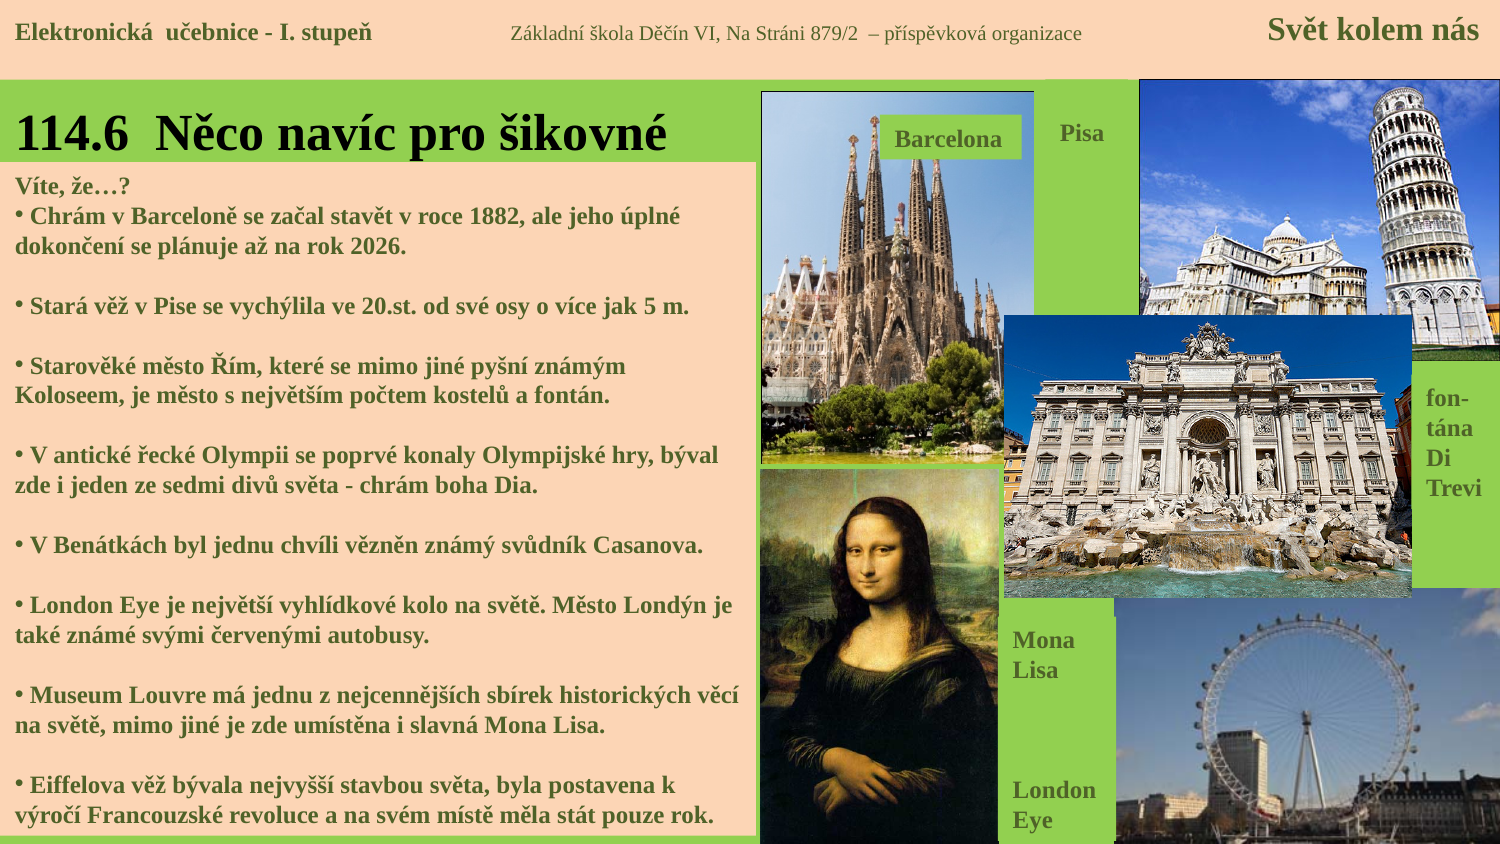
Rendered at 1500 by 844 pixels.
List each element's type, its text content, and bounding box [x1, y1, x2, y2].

picture [759, 468, 999, 844]
text_box Víte, že…? Chrám v Barceloně se začal stavět v roce 1882, ale jeho úplné dokončení se plánuje až na rok 2026. Stará věž v Pise se vychýlila ve 20.st. od své osy o více jak 5 m. Starověké město Řím, které se mimo jiné pyšní známým Koloseem, je město s největším počtem kostelů a fontán. V antické řecké Olympii se poprvé konaly Olympijské hry, býval zde i jeden ze sedmi divů světa - chrám boha Dia. V Benátkách byl jednu chvíli vězněn známý svůdník Casanova. London Eye je největší vyhlídkové kolo na světě. Město Londýn je také známé svými červenými autobusy. Museum Louvre má jednu z nejcennějších sbírek historických věcí na světě, mimo jiné je zde umístěna i slavná Mona Lisa. Eiffelova věž bývala nejvyšší stavbou světa, byla postavena k výročí Francouzské revoluce a na svém místě měla stát pouze rok. [0, 162, 756, 836]
text_box Pisa [1045, 79, 1128, 154]
title 114.6 Něco navíc pro šikovné [0, 80, 703, 162]
text_box Mona Lisa London Eye [1004, 616, 1109, 841]
picture [761, 79, 1500, 844]
text_box Elektronická učebnice - I. stupeň Základní škola Děčín VI, Na Stráni 879/2 – příspěvková organizace Svět kolem nás [0, 0, 1500, 80]
text_box fon-tána Di Trevi [1416, 374, 1500, 510]
